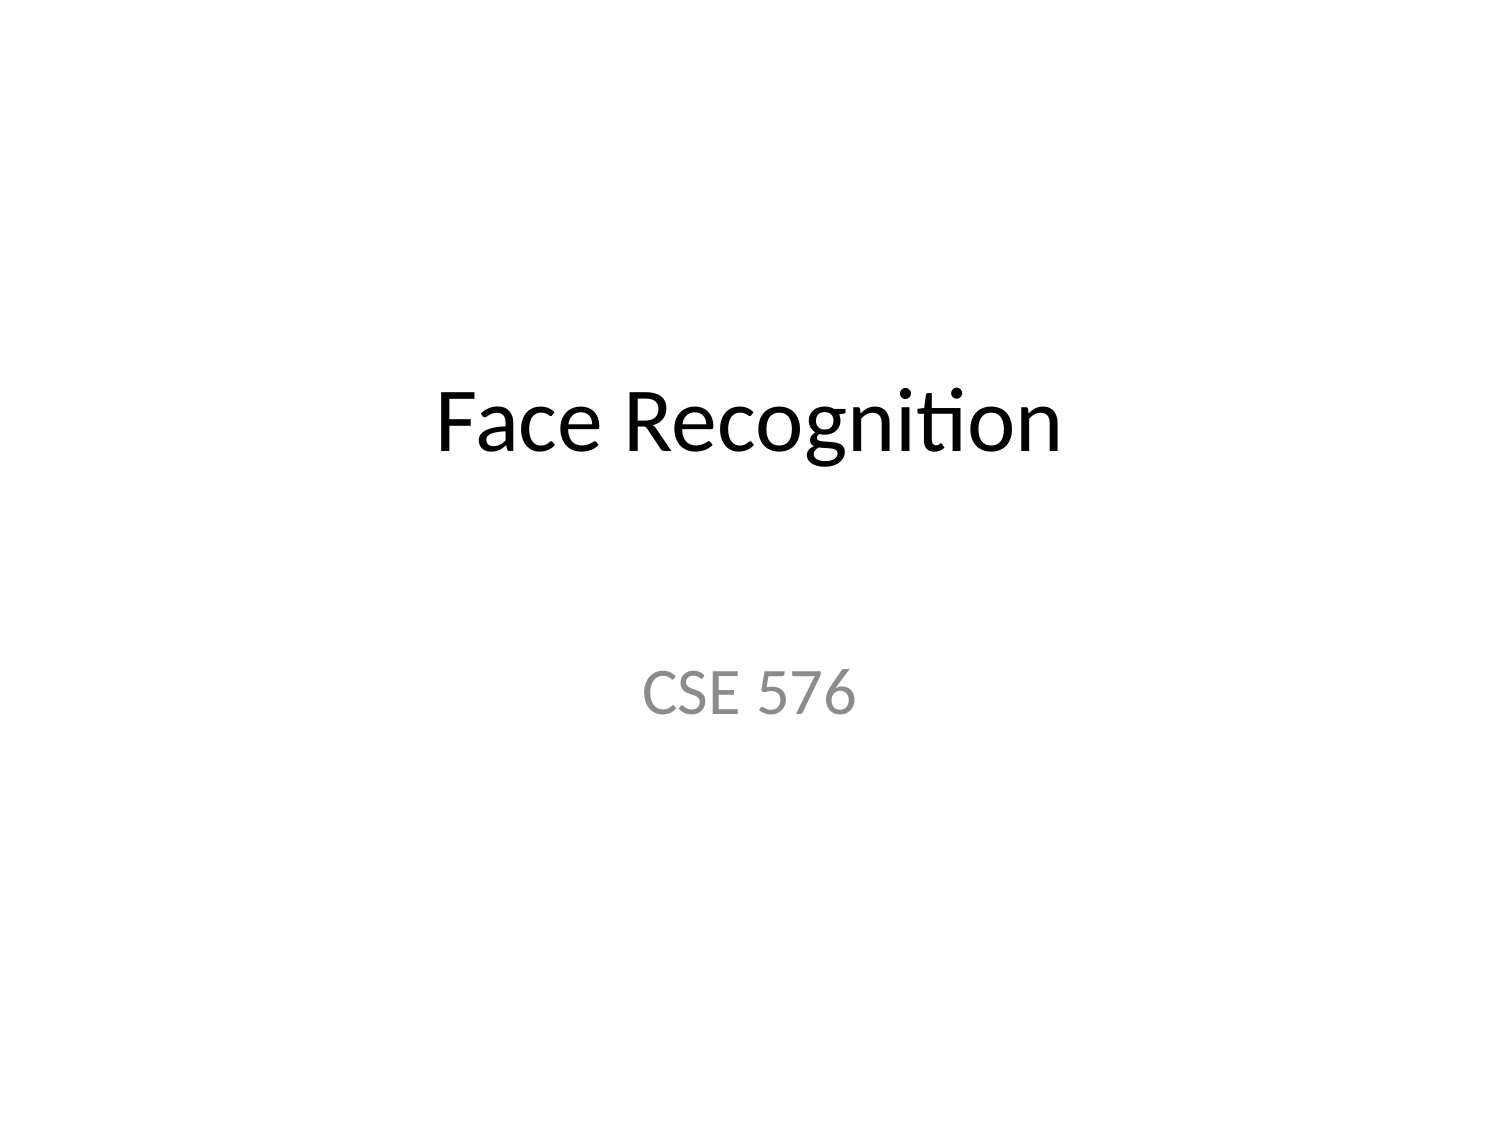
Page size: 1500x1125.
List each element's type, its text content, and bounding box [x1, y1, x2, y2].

subtitle CSE 576 [225, 640, 1275, 928]
title Face Recognition [112, 349, 1388, 591]
